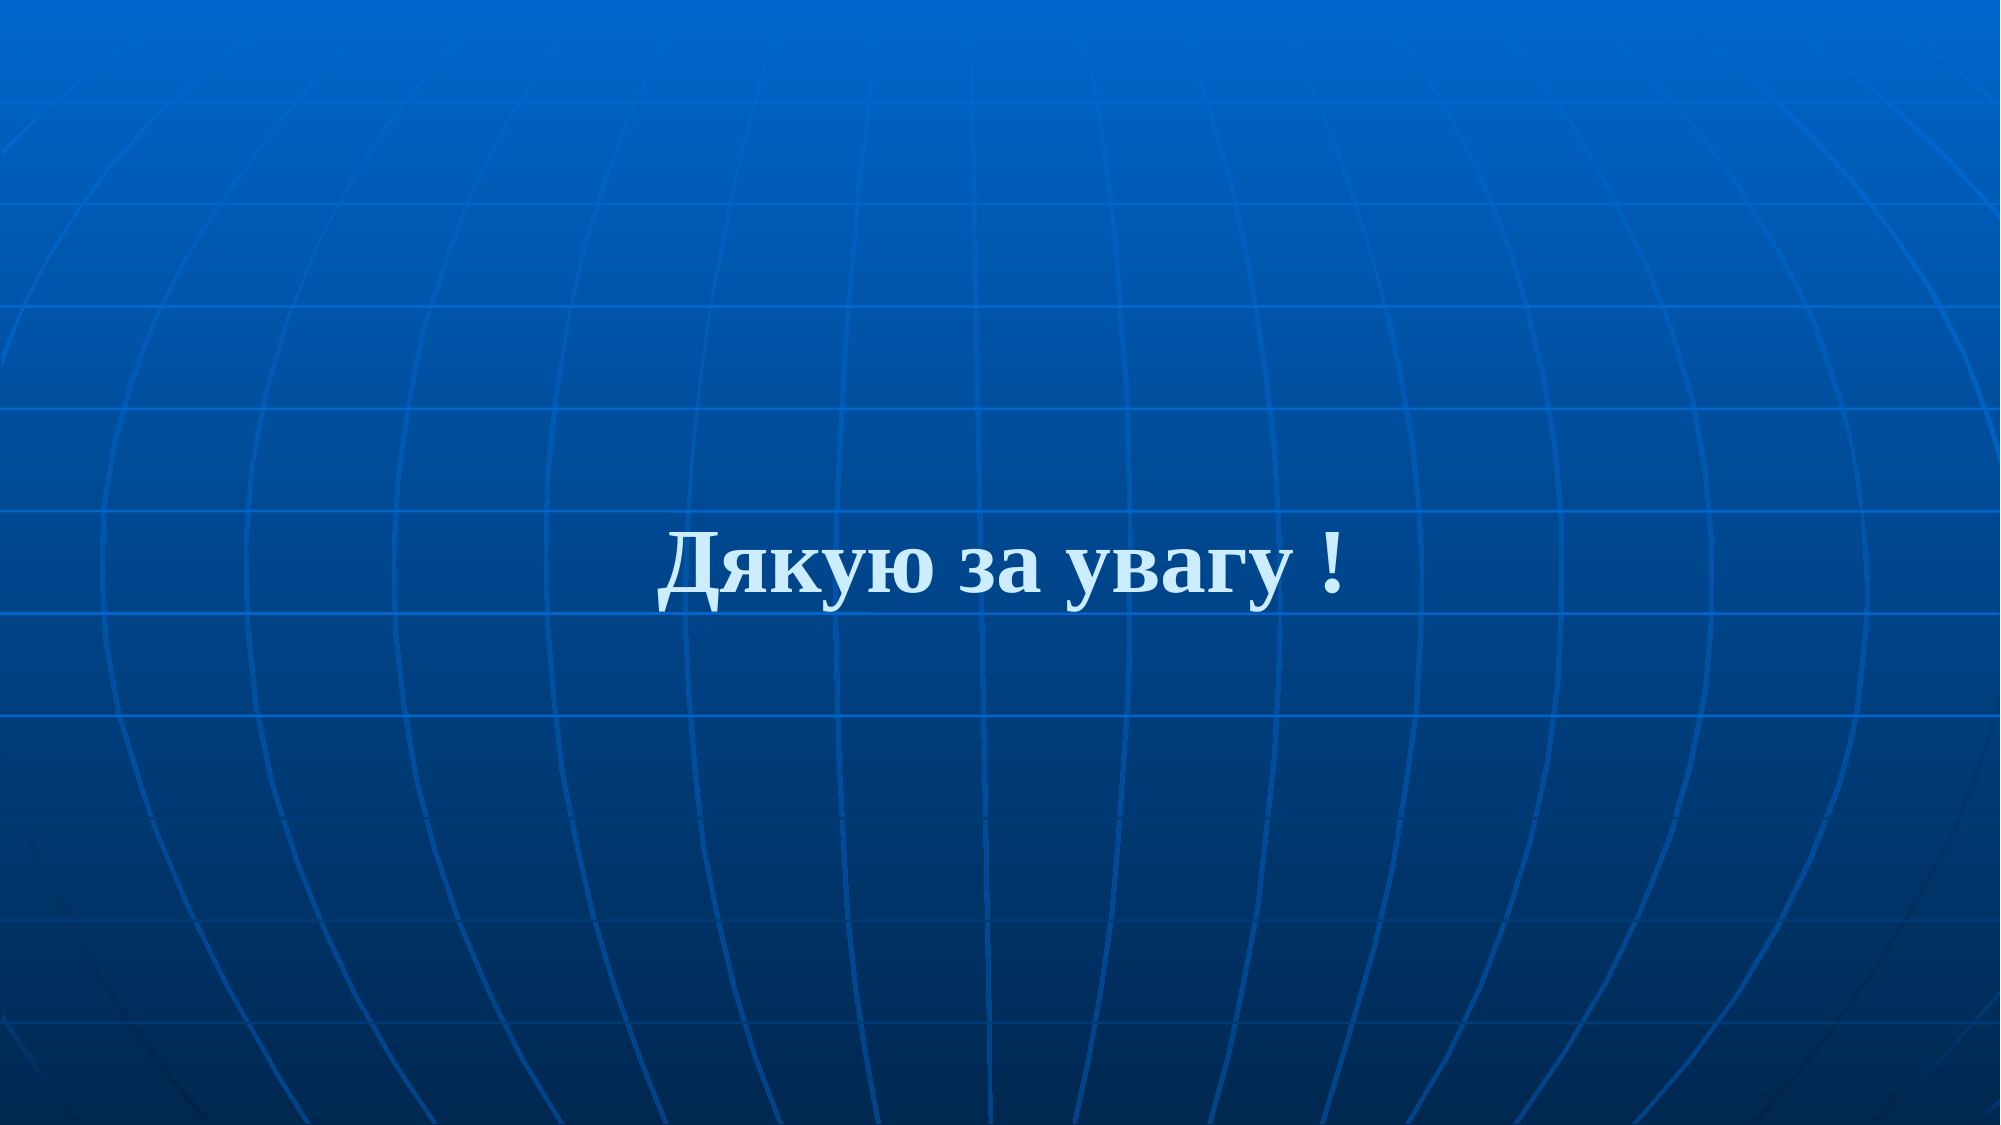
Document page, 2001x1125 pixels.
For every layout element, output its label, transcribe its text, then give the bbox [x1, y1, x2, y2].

title Дякую за увагу ! [102, 409, 1904, 704]
